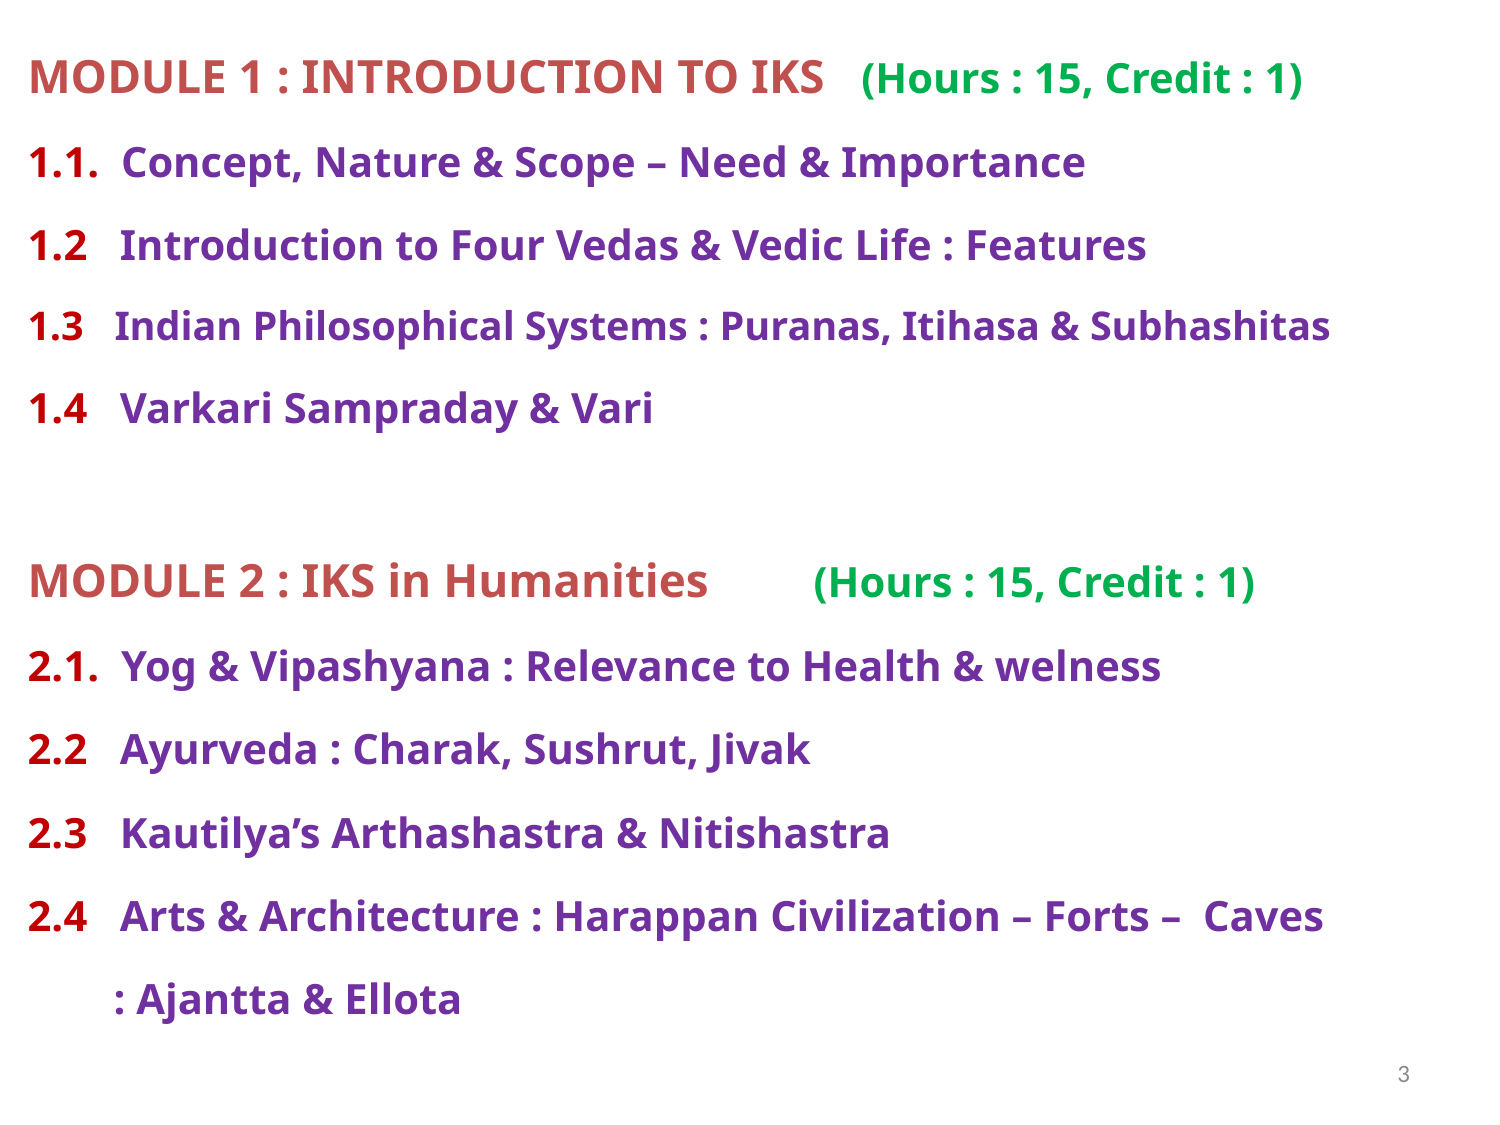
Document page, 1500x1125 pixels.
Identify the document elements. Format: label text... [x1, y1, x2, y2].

subtitle MODULE 1 : INTRODUCTION TO IKS (Hours : 15, Credit : 1) 1.1. Concept, Nature & Scope – Need & Importance 1.2 Introduction to Four Vedas & Vedic Life : Features 1.3 Indian Philosophical Systems : Puranas, Itihasa & Subhashitas 1.4 Varkari Sampraday & Vari MODULE 2 : IKS in Humanities (Hours : 15, Credit : 1) 2.1. Yog & Vipashyana : Relevance to Health & welness 2.2 Ayurveda : Charak, Sushrut, Jivak 2.3 Kautilya’s Arthashastra & Nitishastra 2.4 Arts & Architecture : Harappan Civilization – Forts – Caves : Ajantta & Ellota [12, 12, 1488, 1100]
slide_number 3 [1074, 1042, 1425, 1103]
